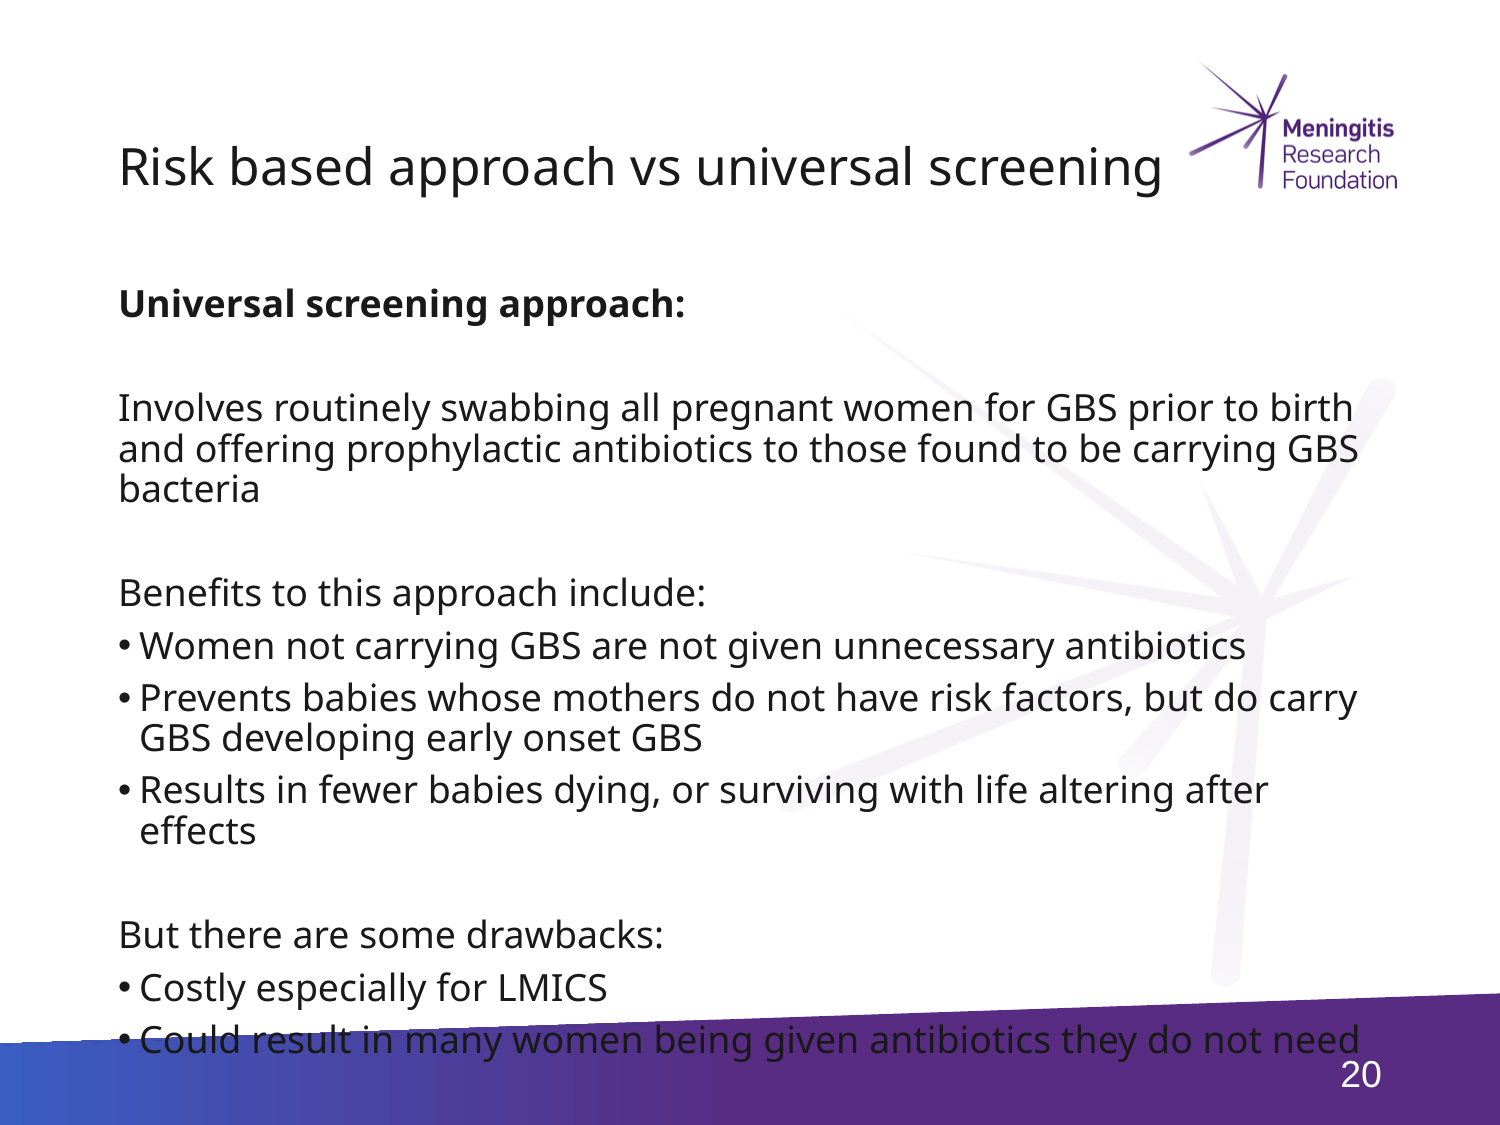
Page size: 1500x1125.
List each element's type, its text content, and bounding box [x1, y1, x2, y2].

slide_number 20 [1059, 1042, 1397, 1103]
title Risk based approach vs universal screening [103, 59, 1397, 277]
list Universal screening approach: Involves routinely swabbing all pregnant women for GBS prior to birth and offering prophylactic antibiotics to those found to be carrying GBS bacteria Benefits to this approach include: Women not carrying GBS are not given unnecessary antibiotics Prevents babies whose mothers do not have risk factors, but do carry GBS developing early onset GBS Results in fewer babies dying, or surviving with life altering after effects But there are some drawbacks: Costly especially for LMICS Could result in many women being given antibiotics they do not need [103, 277, 1397, 992]
